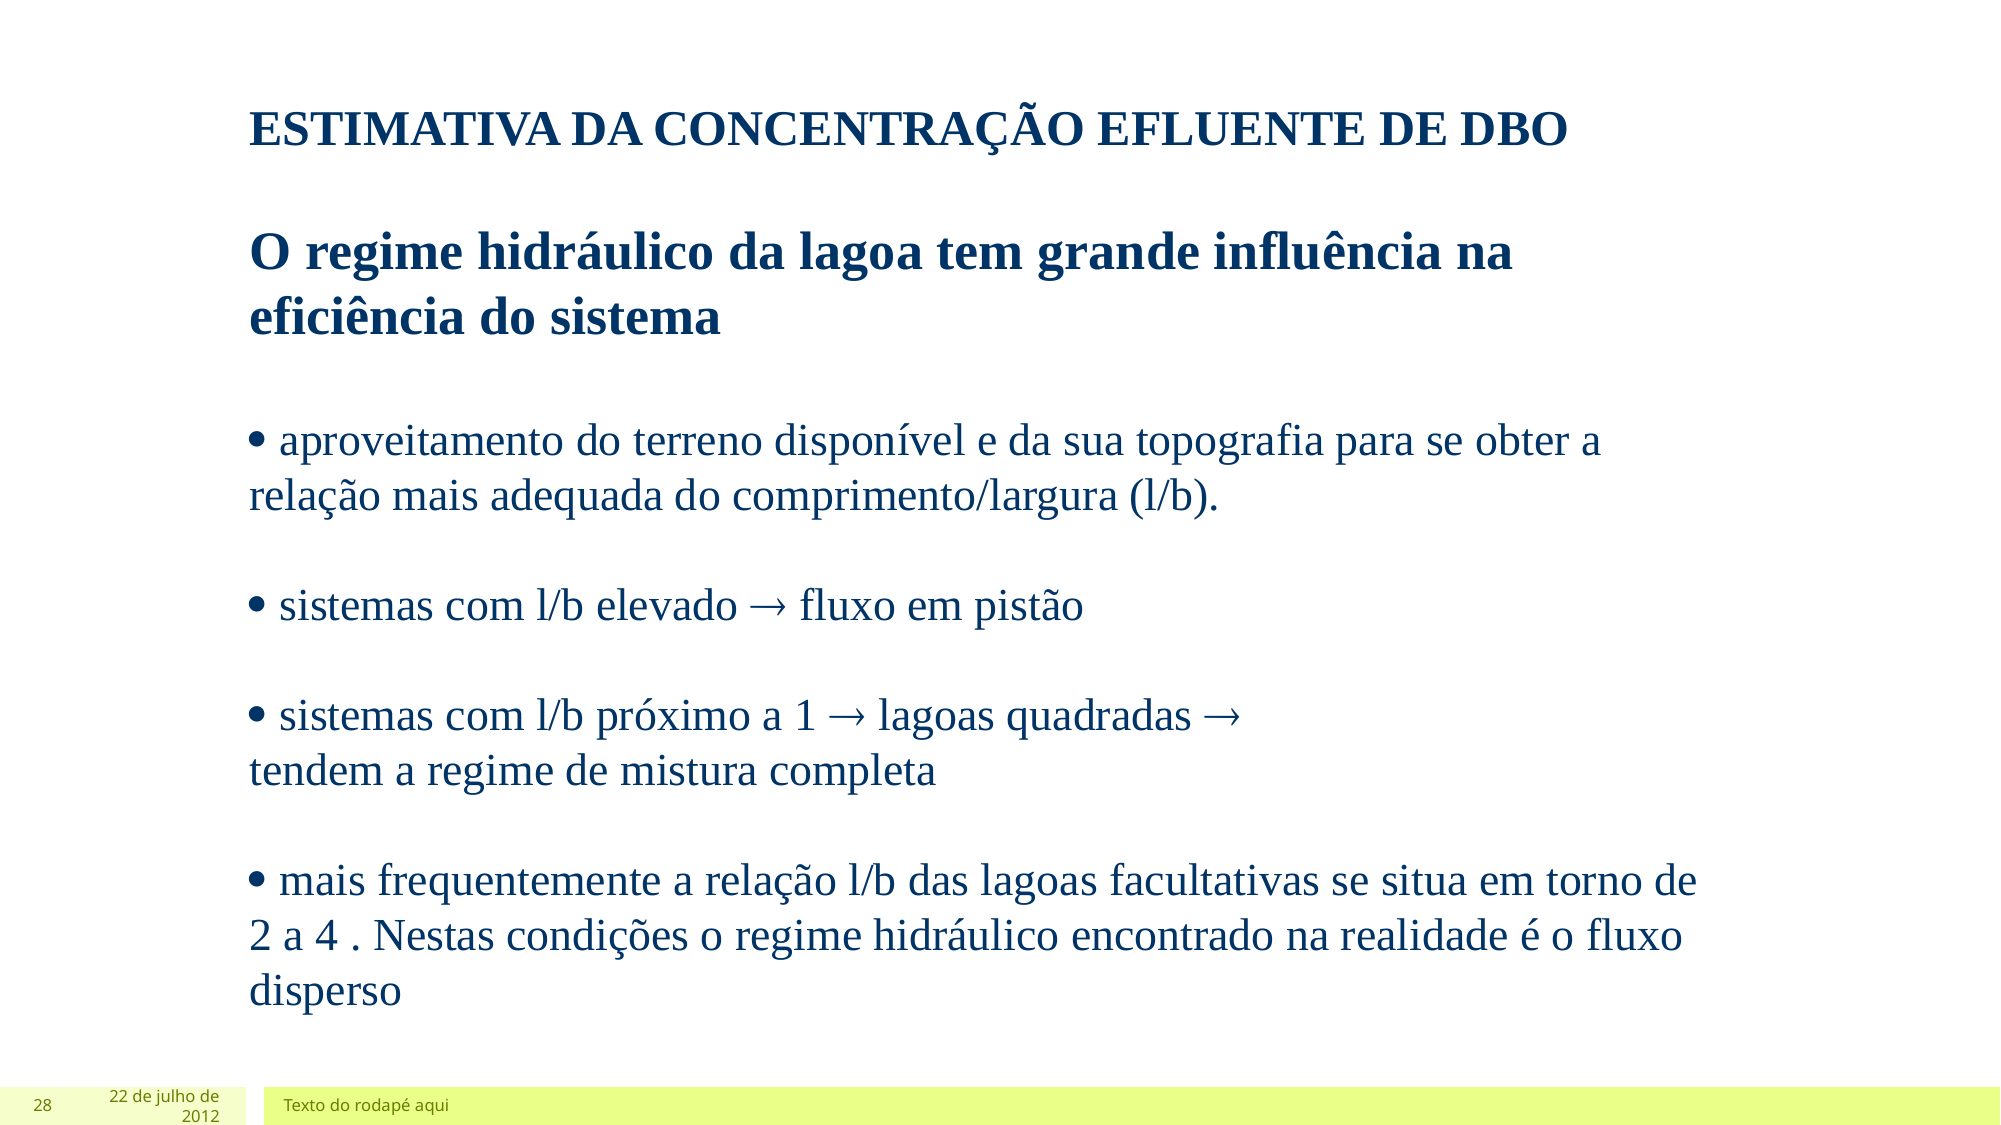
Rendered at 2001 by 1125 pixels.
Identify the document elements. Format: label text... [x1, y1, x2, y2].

footer Texto do rodapé aqui [268, 1087, 1769, 1125]
slide_number 28 [0, 1087, 68, 1125]
text_box ESTIMATIVA DA CONCENTRAÇÃO EFLUENTE DE DBO O regime hidráulico da lagoa tem grande influência na eficiência do sistema  aproveitamento do terreno disponível e da sua topografia para se obter a relação mais adequada do comprimento/largura (l/b).  sistemas com l/b elevado  fluxo em pistão  sistemas com l/b próximo a 1  lagoas quadradas  tendem a regime de mistura completa  mais frequentemente a relação l/b das lagoas facultativas se situa em torno de 2 a 4 . Nestas condições o regime hidráulico encontrado na realidade é o fluxo disperso [234, 87, 1735, 1023]
slide_number 22 de julho de 2012 [70, 1087, 235, 1125]
